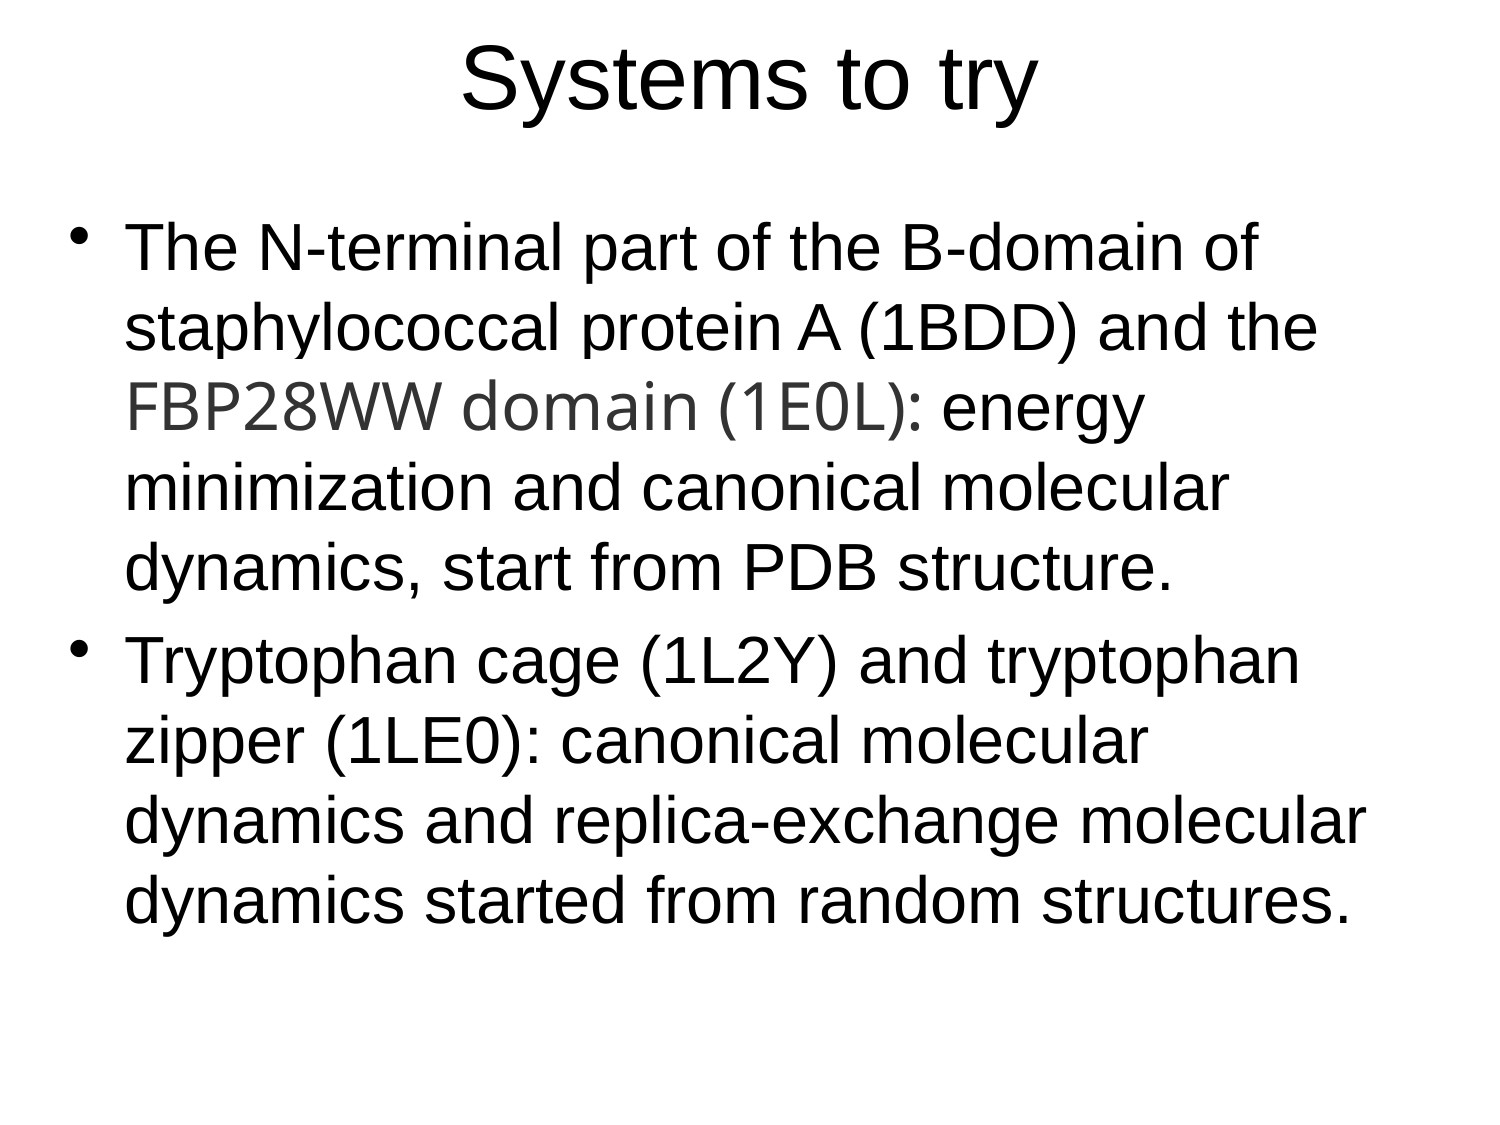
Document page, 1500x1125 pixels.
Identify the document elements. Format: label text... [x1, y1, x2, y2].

title Systems to try [112, 20, 1388, 126]
list The N-terminal part of the B-domain of staphylococcal protein A (1BDD) and the FBP28WW domain (1E0L): energy minimization and canonical molecular dynamics, start from PDB structure. Tryptophan cage (1L2Y) and tryptophan zipper (1LE0): canonical molecular dynamics and replica-exchange molecular dynamics started from random structures. [52, 196, 1459, 1036]
